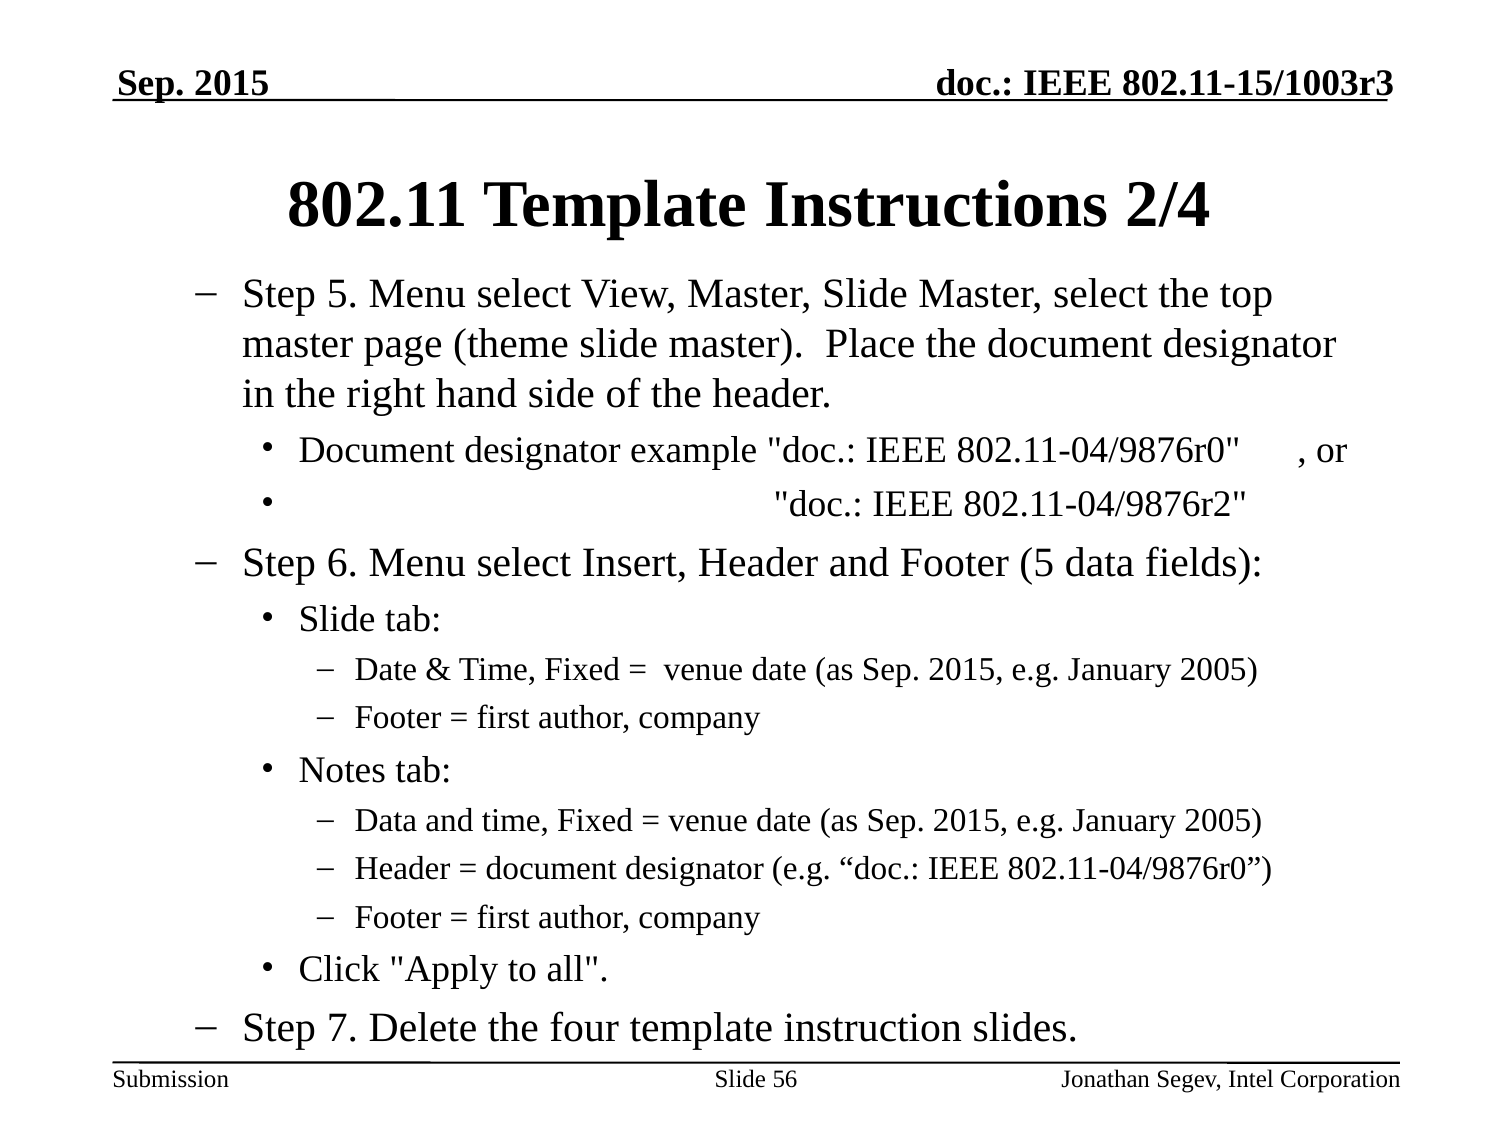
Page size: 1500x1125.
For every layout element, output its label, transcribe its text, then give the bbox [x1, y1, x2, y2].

footer Jonathan Segev, Intel Corporation [985, 1061, 1402, 1095]
slide_number Slide 56 [712, 1061, 800, 1123]
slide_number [116, 58, 507, 104]
list Step 5. Menu select View, Master, Slide Master, select the top master page (theme slide master). Place the document designator in the right hand side of the header. Document designator example "doc.: IEEE 802.11-04/9876r0" , or "doc.: IEEE 802.11-04/9876r2" Step 6. Menu select Insert, Header and Footer (5 data fields): Slide tab: Date & Time, Fixed = venue date (as Sep. 2015, e.g. January 2005) Footer = first author, company Notes tab: Data and time, Fixed = venue date (as Sep. 2015, e.g. January 2005) Header = document designator (e.g. “doc.: IEEE 802.11-04/9876r0”) Footer = first author, company Click "Apply to all". Step 7. Delete the four template instruction slides. [105, 257, 1381, 1067]
title 802.11 Template Instructions 2/4 [112, 112, 1388, 288]
